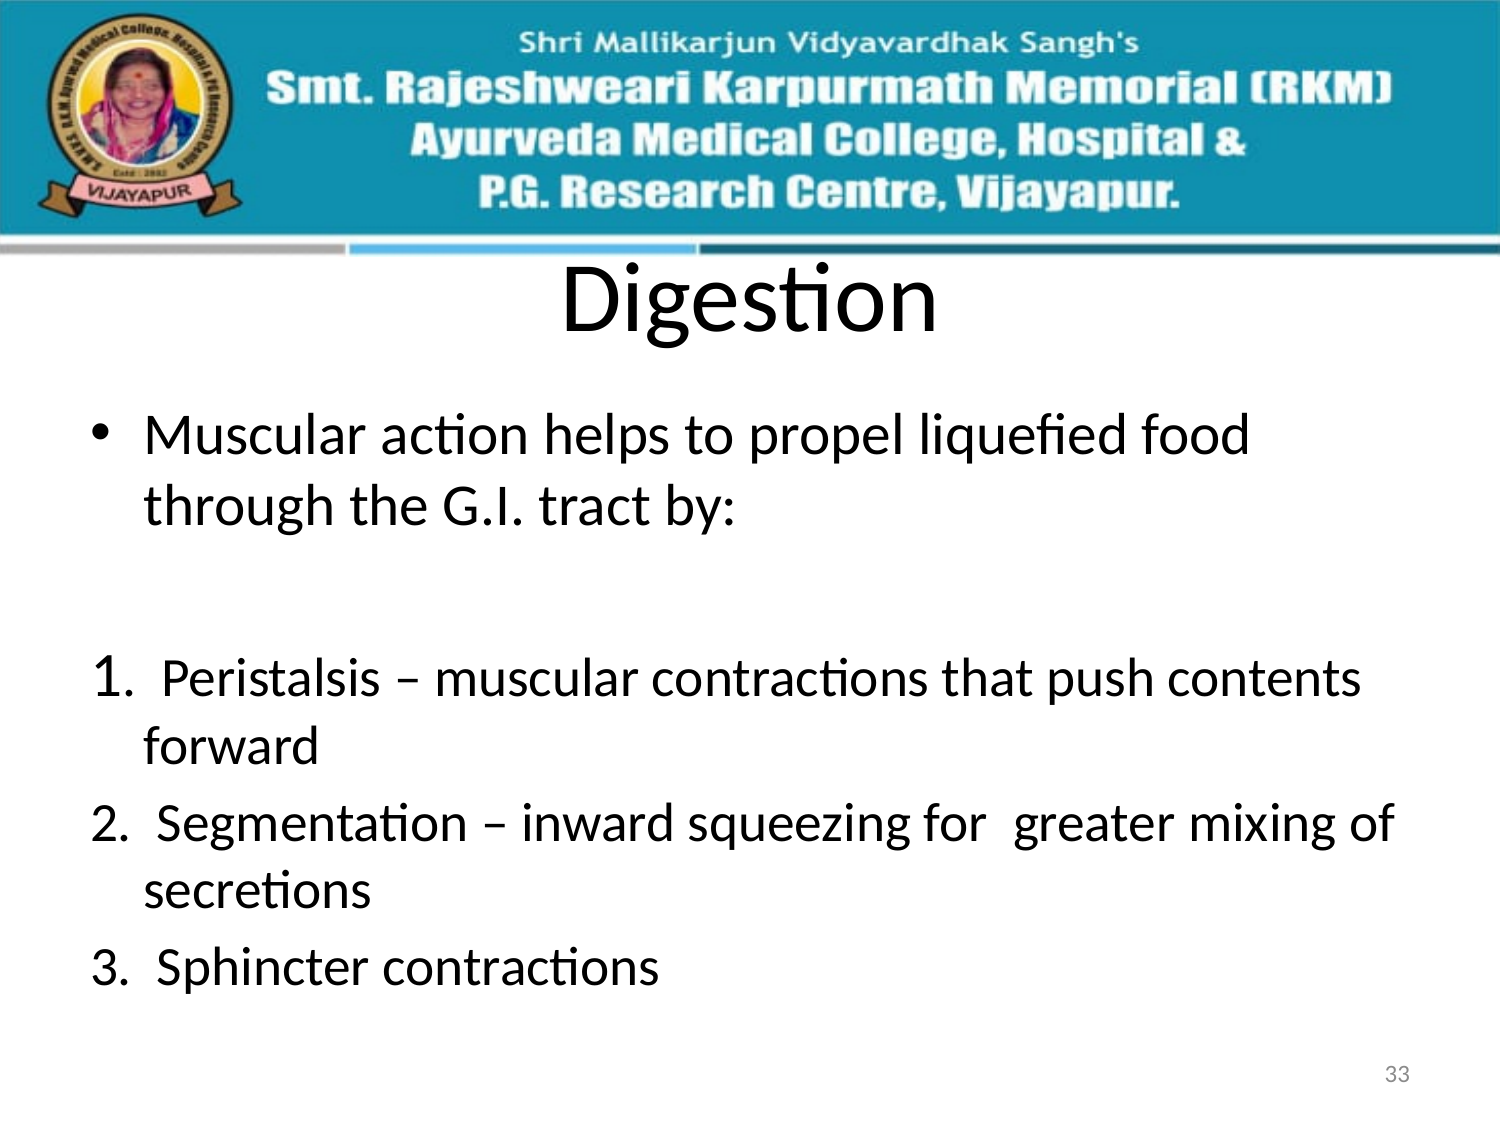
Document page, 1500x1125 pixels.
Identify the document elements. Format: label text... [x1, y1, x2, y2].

title Digestion [75, 265, 1425, 375]
picture [0, 0, 1500, 257]
list Muscular action helps to propel liquefied food through the G.I. tract by: 1. Peristalsis – muscular contractions that push contents forward 2. Segmentation – inward squeezing for greater mixing of secretions 3. Sphincter contractions [75, 387, 1425, 1005]
slide_number 33 [1074, 1042, 1425, 1103]
